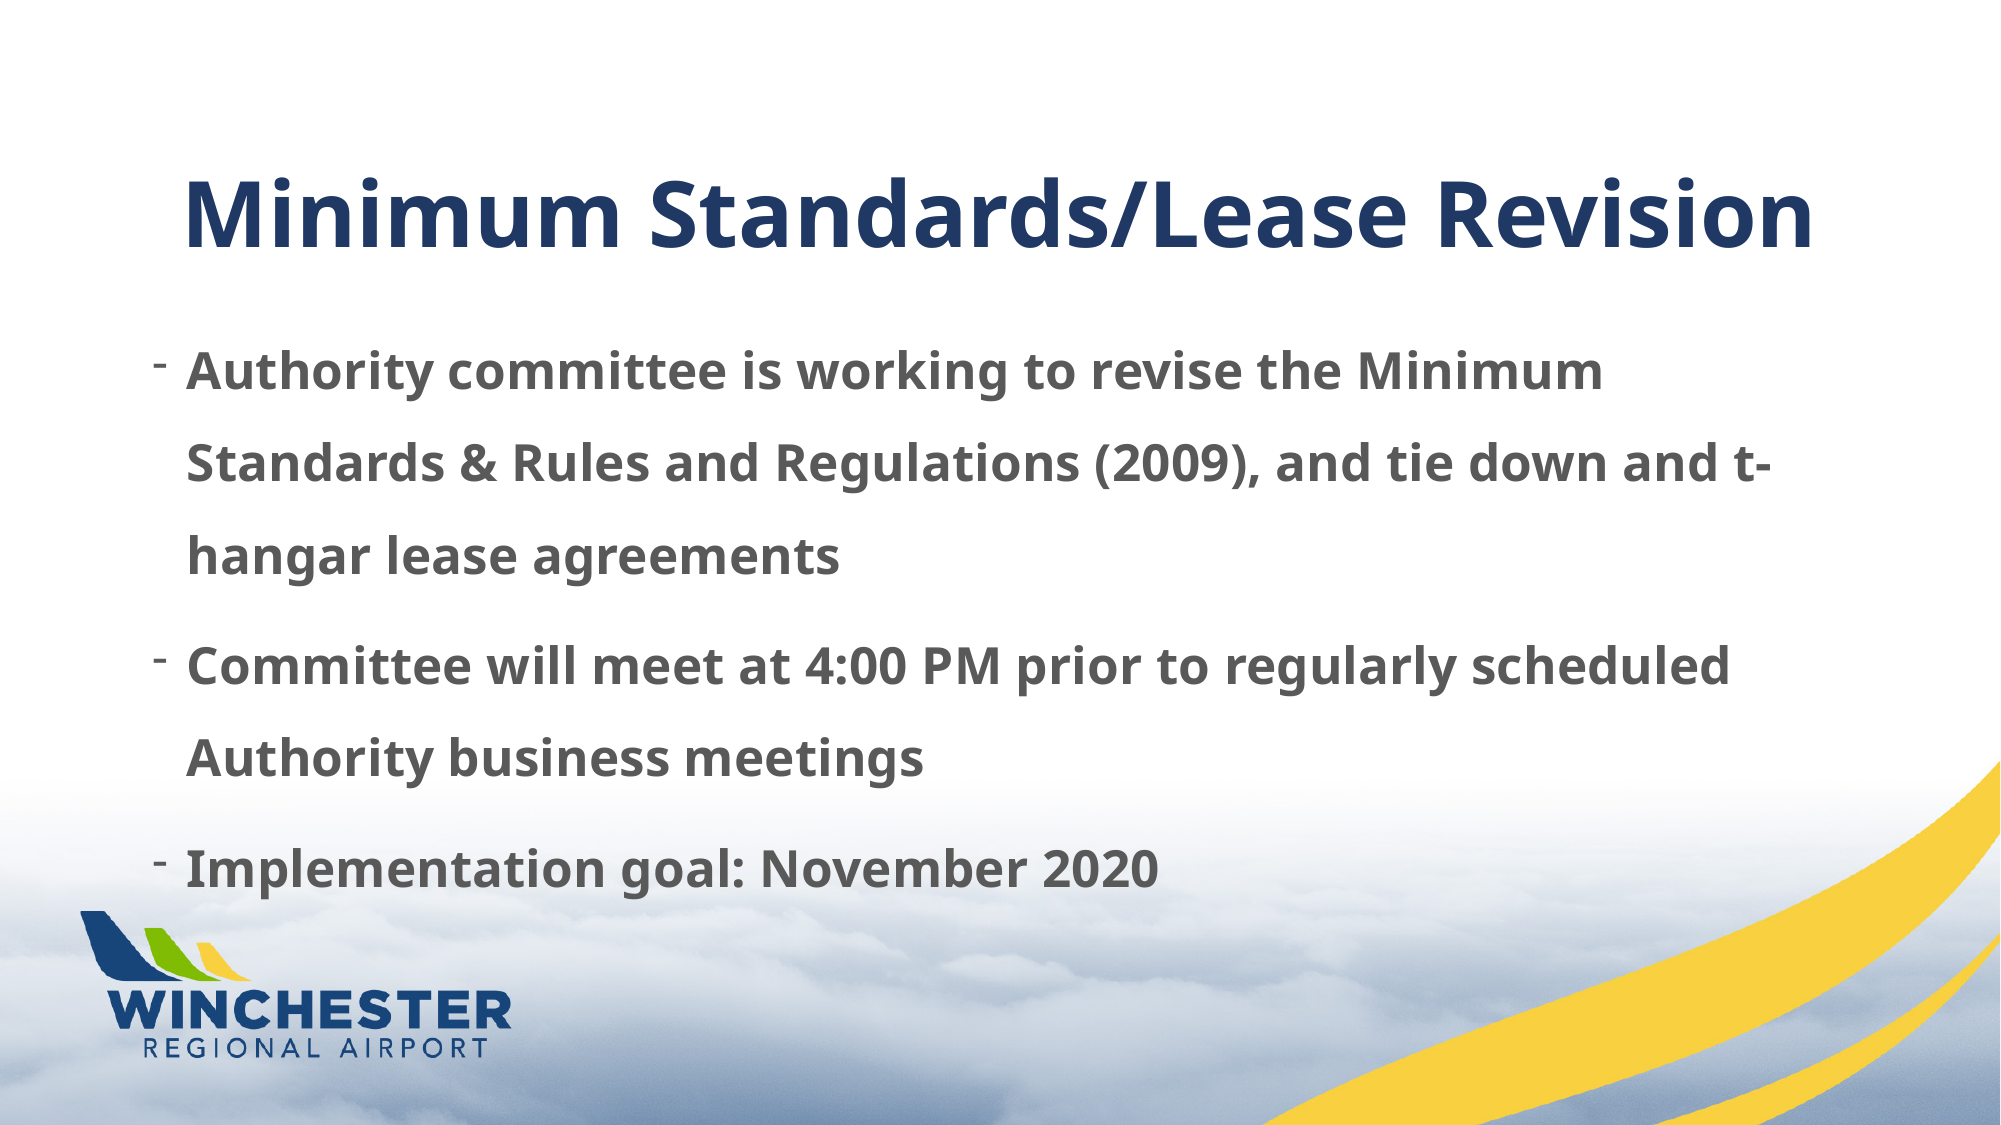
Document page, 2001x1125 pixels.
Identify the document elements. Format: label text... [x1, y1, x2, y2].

list Authority committee is working to revise the Minimum Standards & Rules and Regulations (2009), and tie down and t-hangar lease agreements Committee will meet at 4:00 PM prior to regularly scheduled Authority business meetings Implementation goal: November 2020 [137, 299, 1863, 911]
title Minimum Standards/Lease Revision [137, 59, 1863, 278]
picture [0, 0, 2001, 1125]
